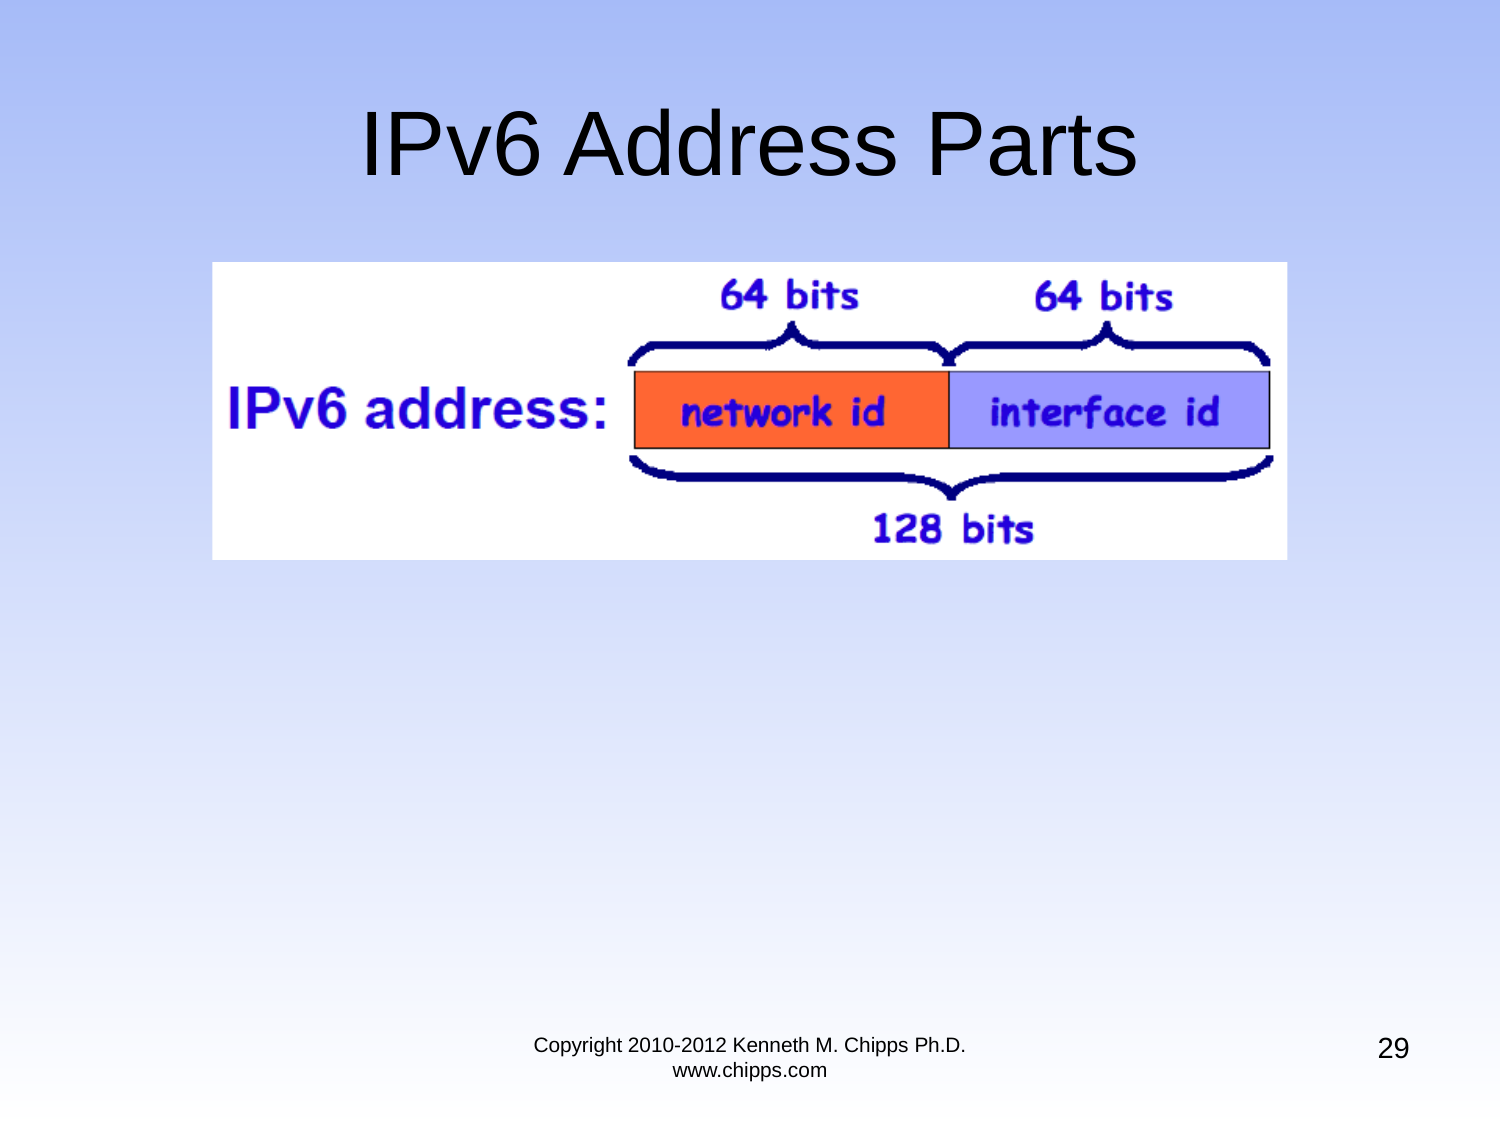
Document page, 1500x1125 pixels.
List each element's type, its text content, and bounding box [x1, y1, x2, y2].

title IPv6 Address Parts [74, 44, 1426, 233]
picture [212, 262, 1288, 560]
slide_number 29 [1074, 1021, 1426, 1101]
footer Copyright 2010-2012 Kenneth M. Chipps Ph.D. www.chipps.com [449, 1024, 1051, 1103]
